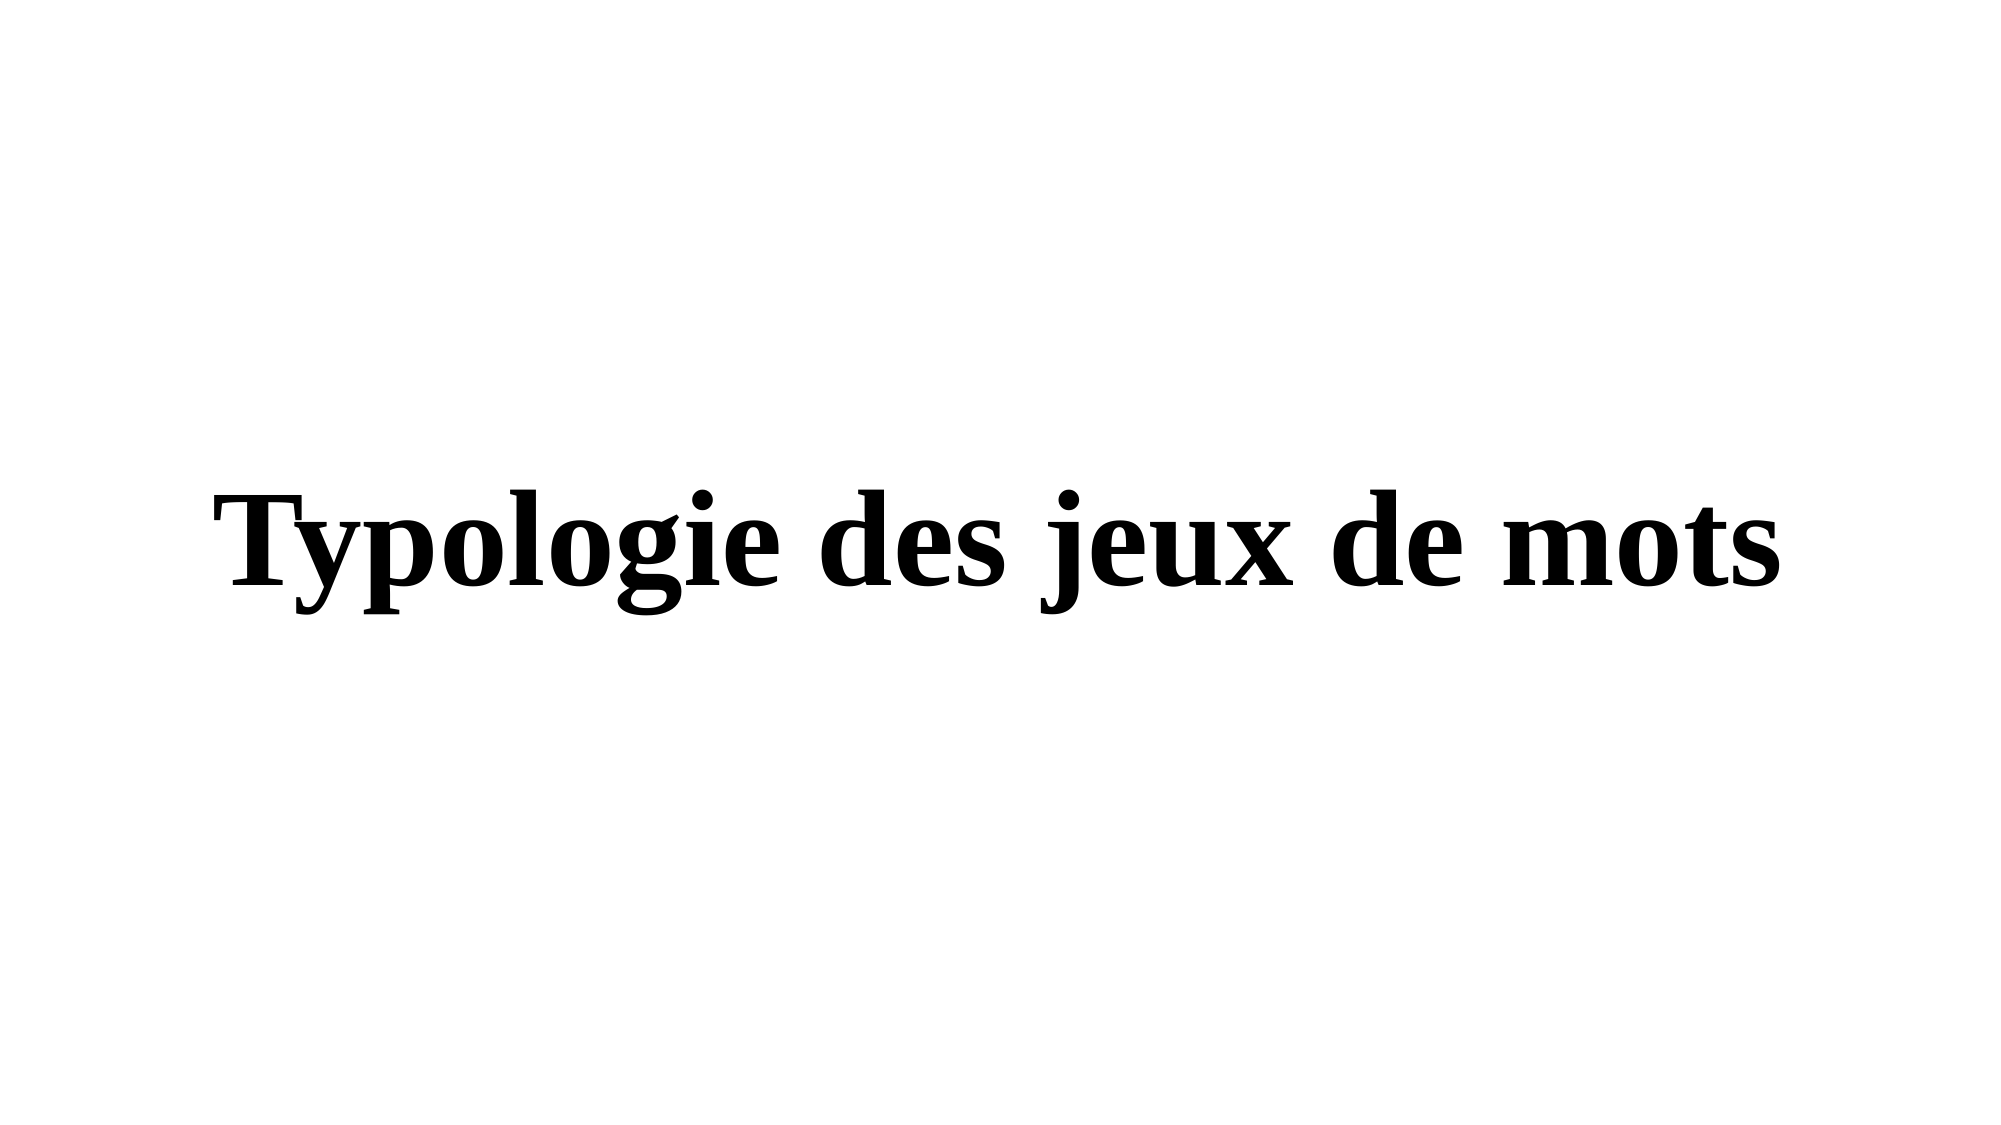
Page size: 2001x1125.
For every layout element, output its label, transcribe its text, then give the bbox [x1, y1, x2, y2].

list Typologie des jeux de mots [135, 458, 1861, 689]
